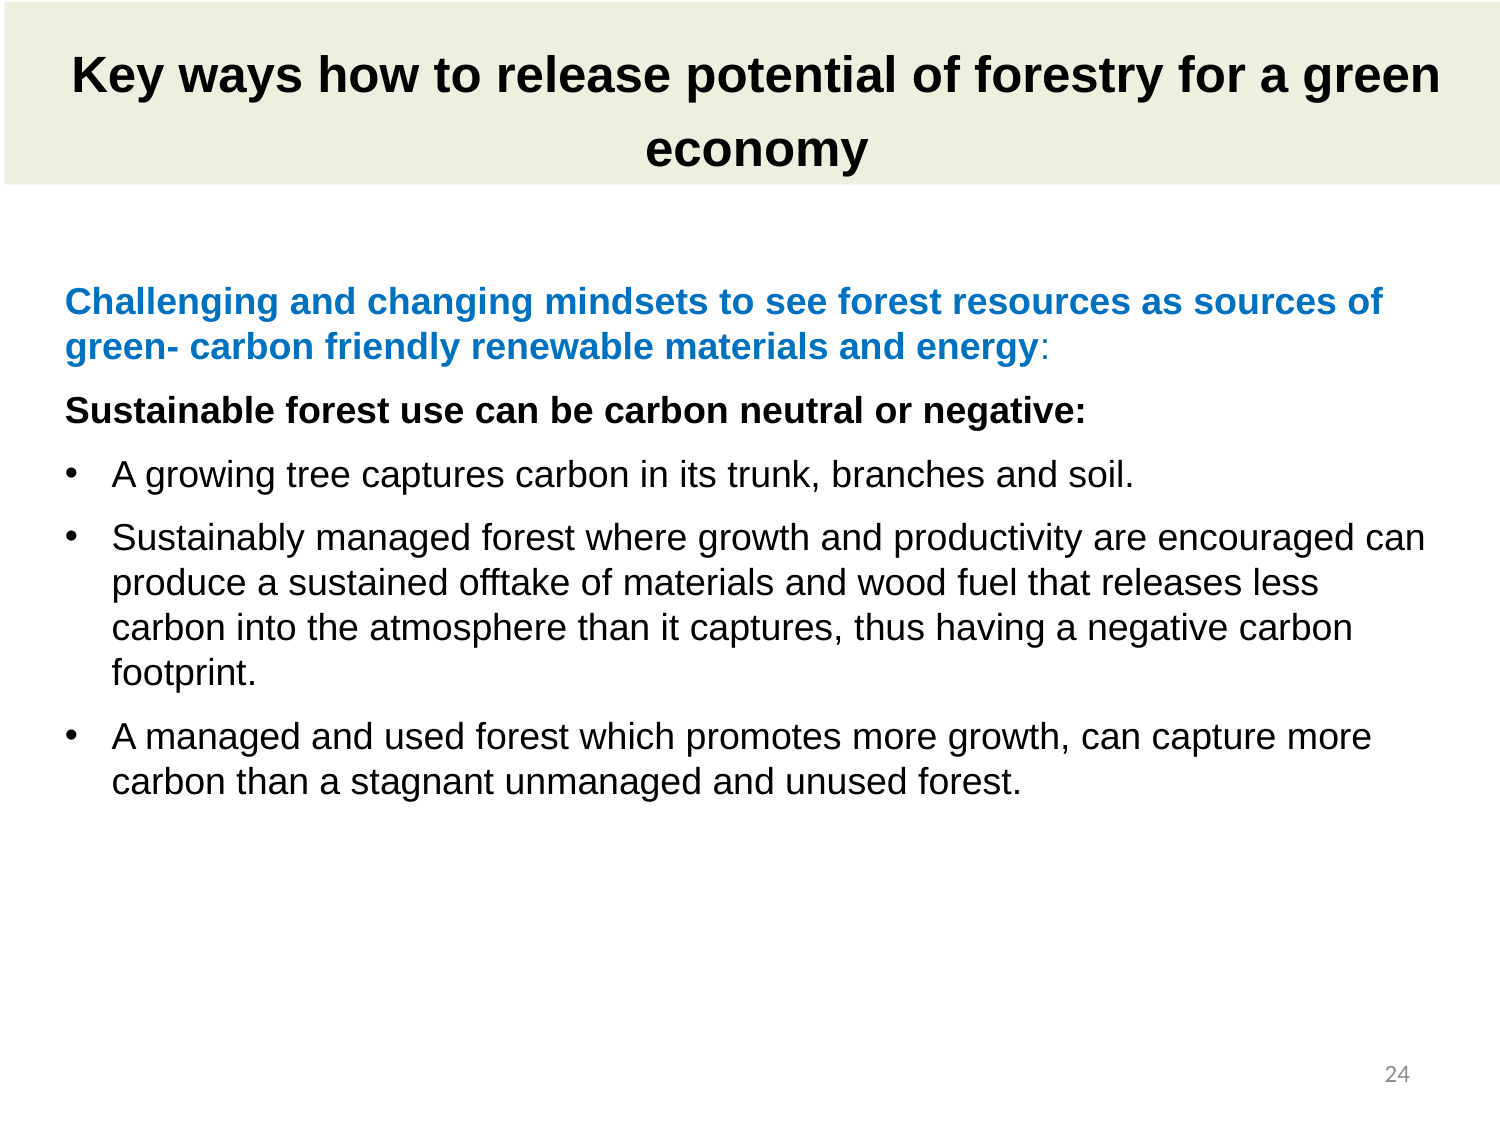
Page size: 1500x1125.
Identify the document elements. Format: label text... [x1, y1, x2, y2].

text_box Challenging and changing mindsets to see forest resources as sources of green- carbon friendly renewable materials and energy: Sustainable forest use can be carbon neutral or negative: A growing tree captures carbon in its trunk, branches and soil. Sustainably managed forest where growth and productivity are encouraged can produce a sustained offtake of materials and wood fuel that releases less carbon into the atmosphere than it captures, thus having a negative carbon footprint. A managed and used forest which promotes more growth, can capture more carbon than a stagnant unmanaged and unused forest. [50, 205, 1459, 810]
slide_number 24 [1074, 1042, 1425, 1103]
text_box Key ways how to release potential of forestry for a green economy [4, 1, 1500, 185]
